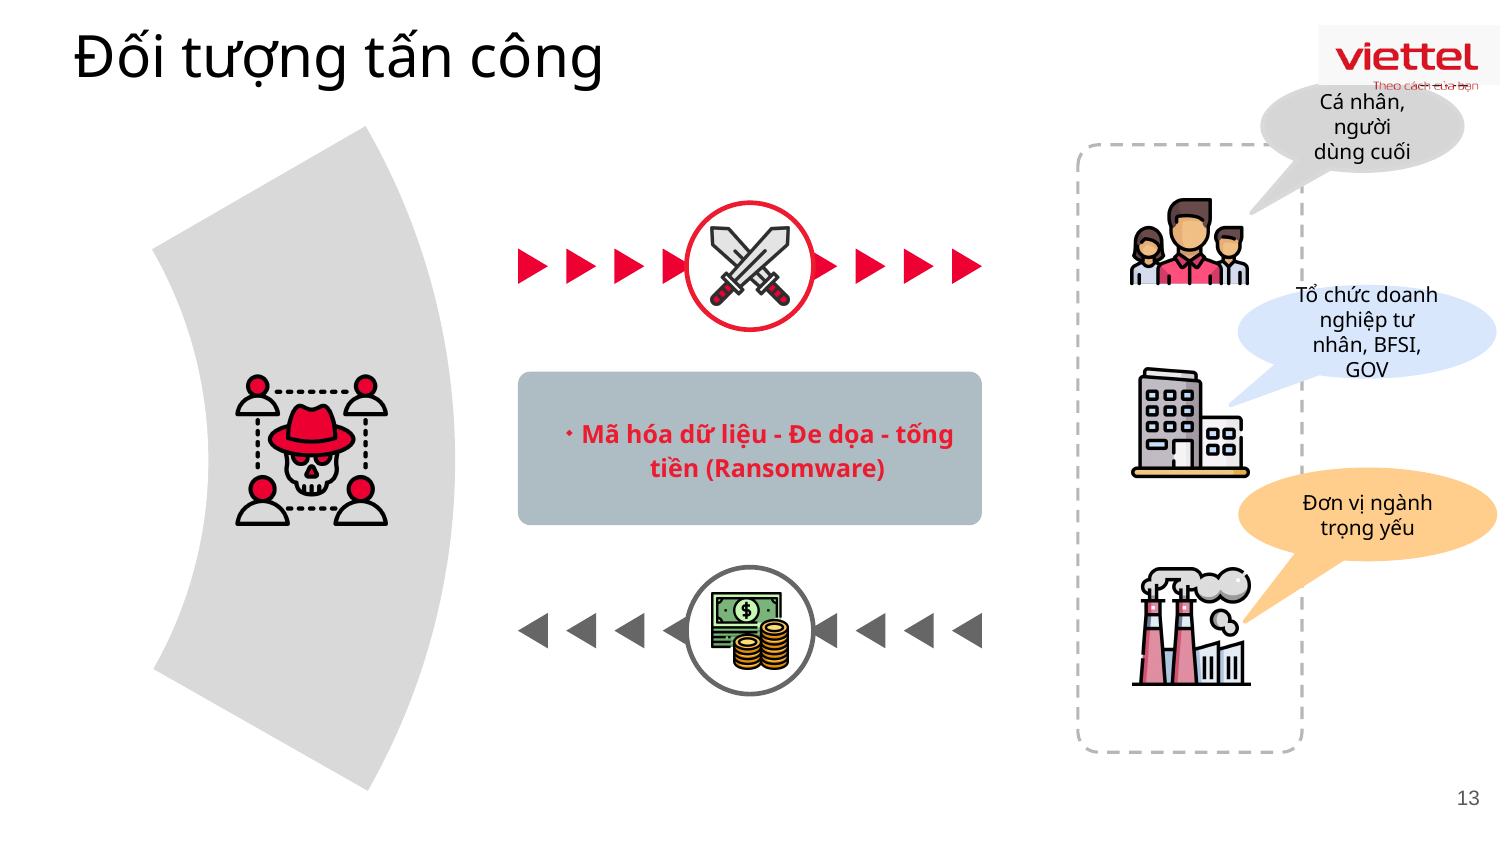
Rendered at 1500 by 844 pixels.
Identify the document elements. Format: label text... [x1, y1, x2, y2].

text_box Cá nhân, người dùng cuối [1260, 84, 1465, 185]
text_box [517, 248, 681, 285]
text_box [819, 248, 983, 285]
picture [234, 372, 389, 527]
text_box Đơn vị ngành trọng yếu [1307, 467, 1498, 585]
text_box Mã hóa dữ liệu - Đe dọa - tống tiền (Ransomware) [517, 371, 982, 526]
text_box Tổ chức doanh nghiệp tư nhân, BFSI, GOV [1307, 284, 1497, 380]
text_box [686, 202, 814, 330]
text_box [517, 612, 681, 649]
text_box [686, 566, 814, 695]
picture [1332, 35, 1486, 95]
text_box Đối tượng tấn công [460, 26, 620, 82]
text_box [819, 612, 983, 649]
text_box [1316, 23, 1500, 87]
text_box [0, 0, 456, 844]
slide_number 13 [1389, 764, 1480, 830]
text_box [1077, 144, 1303, 753]
